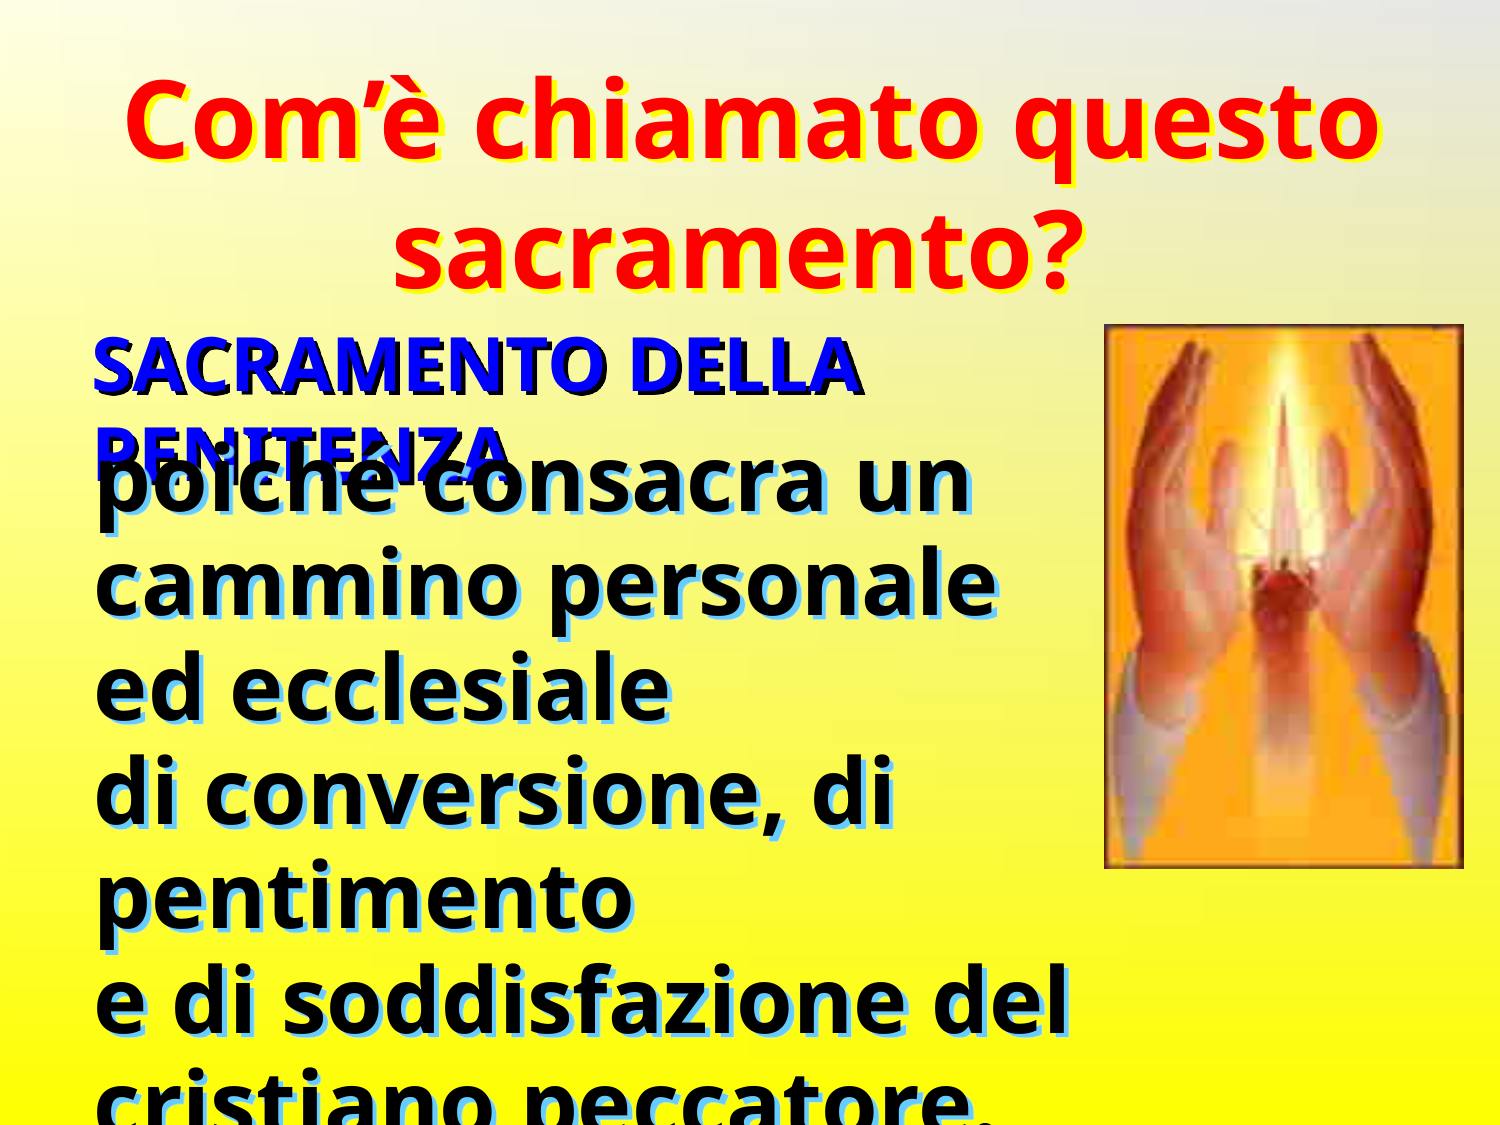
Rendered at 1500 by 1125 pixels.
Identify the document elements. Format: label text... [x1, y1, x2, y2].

text_box poiché consacra un cammino personale ed ecclesiale di conversione, di pentimento e di soddisfazione del cristiano peccatore. [79, 876, 1119, 1125]
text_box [76, 308, 1464, 869]
text_box Com’è chiamato questo sacramento? [22, 42, 1482, 318]
text_box [0, 0, 1500, 1125]
